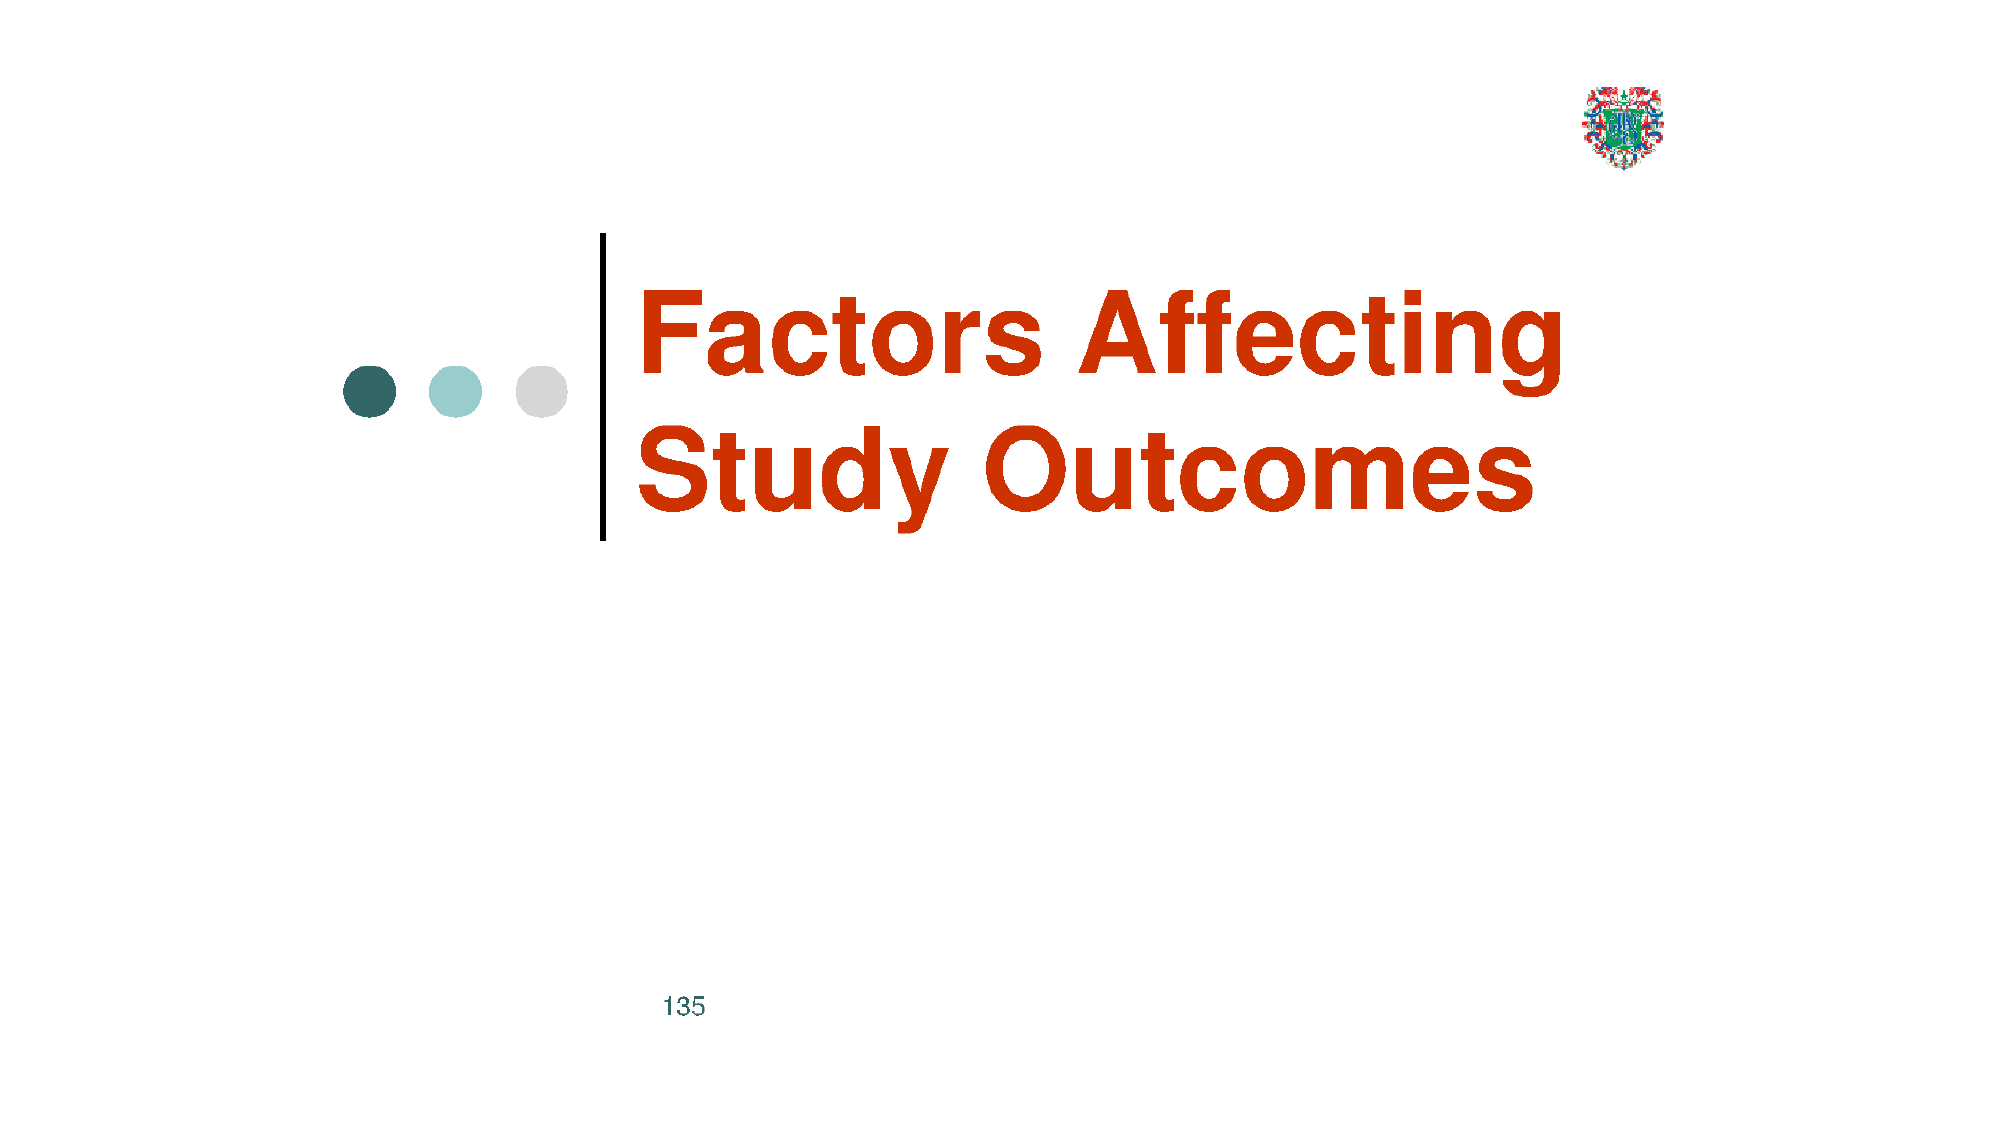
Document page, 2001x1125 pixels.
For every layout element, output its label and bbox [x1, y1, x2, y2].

picture [251, 0, 1749, 1125]
